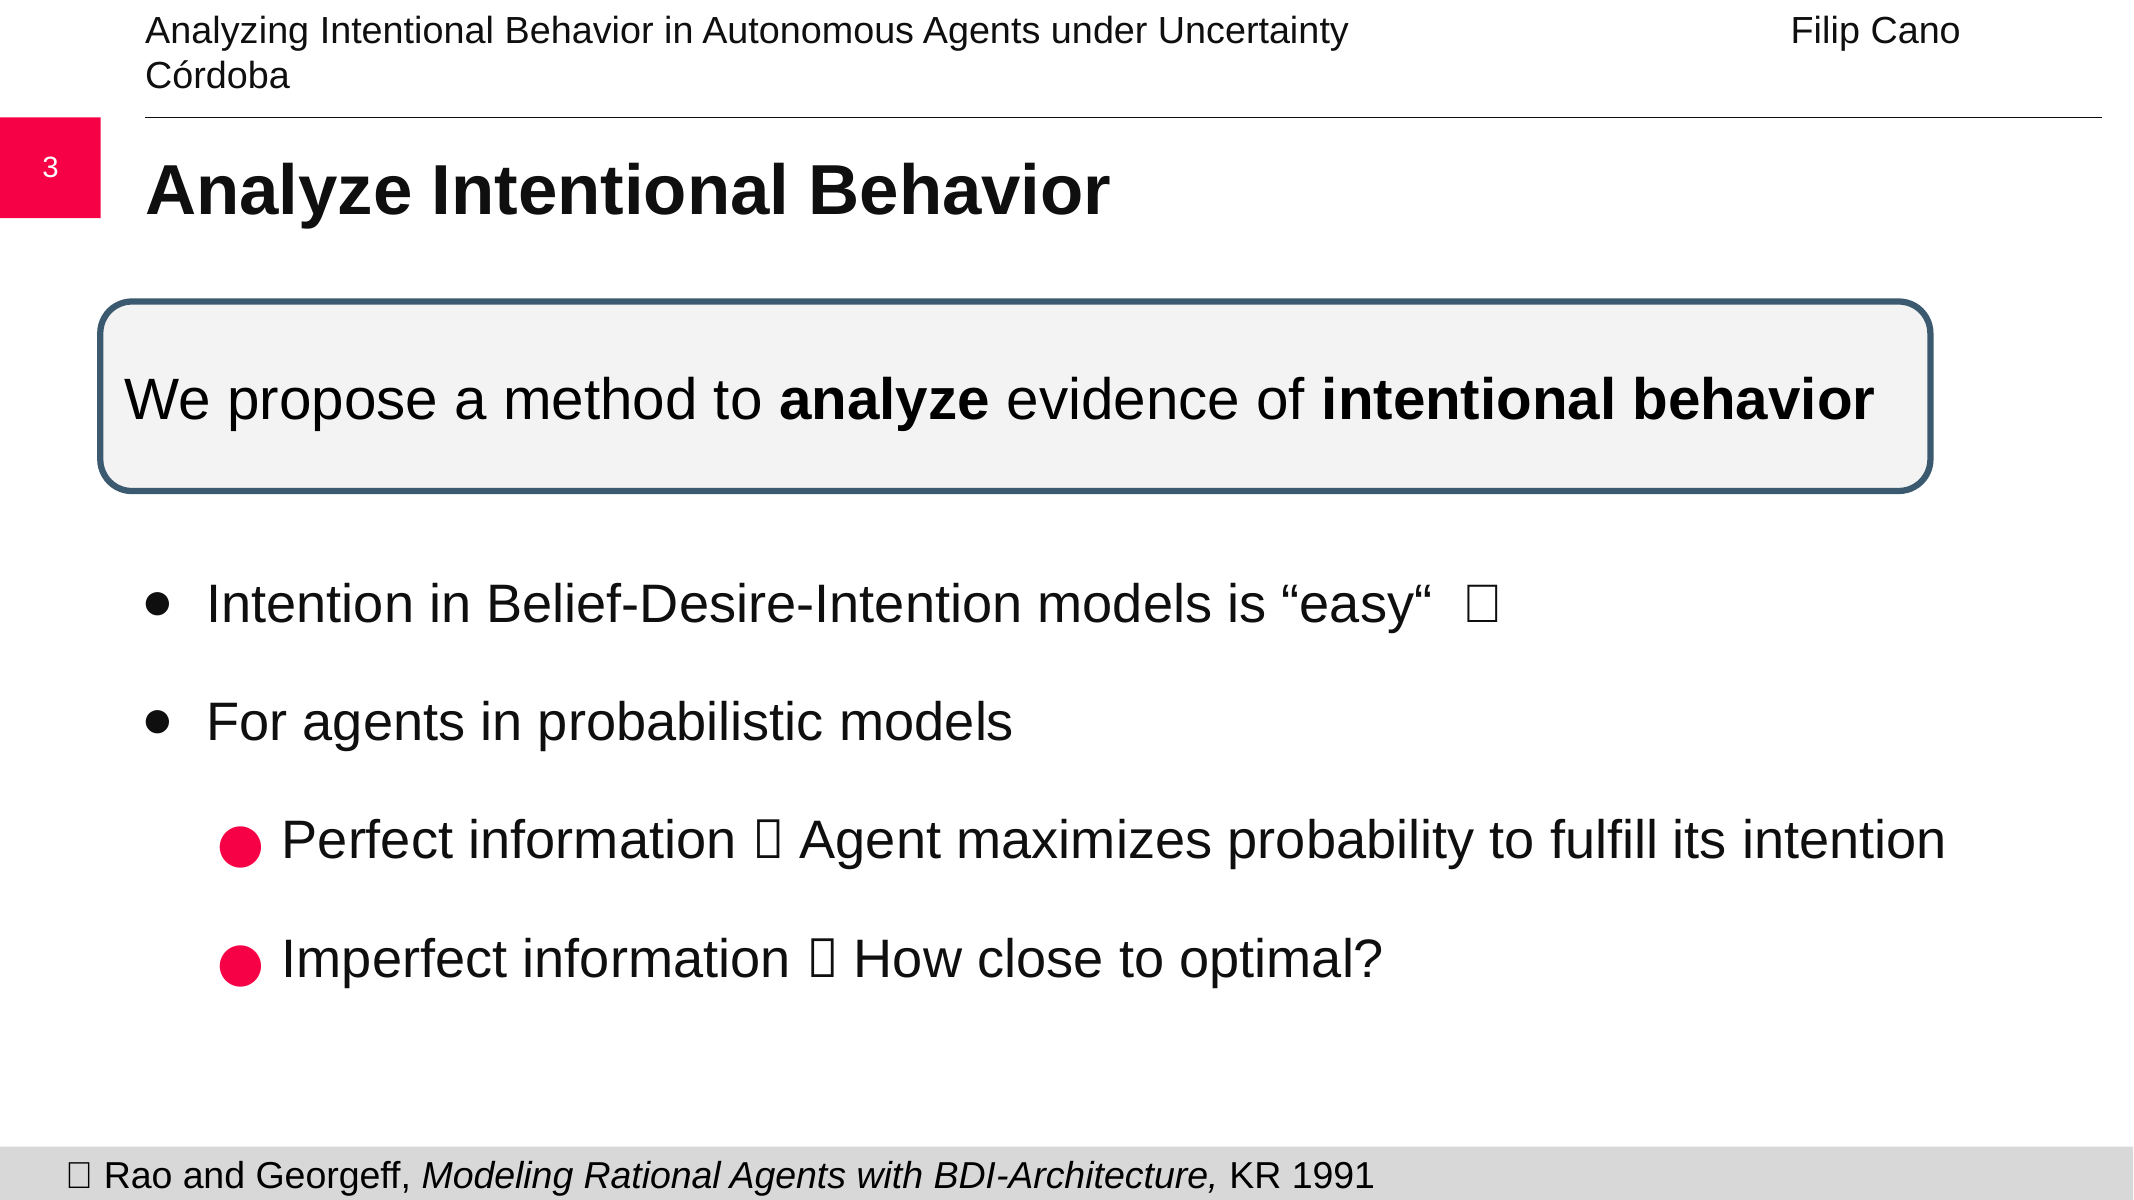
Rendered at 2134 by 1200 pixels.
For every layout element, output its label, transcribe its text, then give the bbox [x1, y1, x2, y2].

list Intention in Belief-Desire-Intention models is “easy“ 📖 For agents in probabilistic models Perfect information  Agent maximizes probability to fulfill its intention Imperfect information  How close to optimal? [131, 535, 2090, 1074]
slide_number 3 [0, 114, 101, 217]
text_box We propose a method to analyze evidence of intentional behavior [100, 301, 1931, 492]
text_box 📖 Rao and Georgeff, Modeling Rational Agents with BDI-Architecture, KR 1991 [50, 1143, 2104, 1200]
title Analyze Intentional Behavior [145, 143, 2104, 257]
list Analyzing Intentional Behavior in Autonomous Agents under Uncertainty Filip Cano Córdoba [145, 54, 2116, 97]
